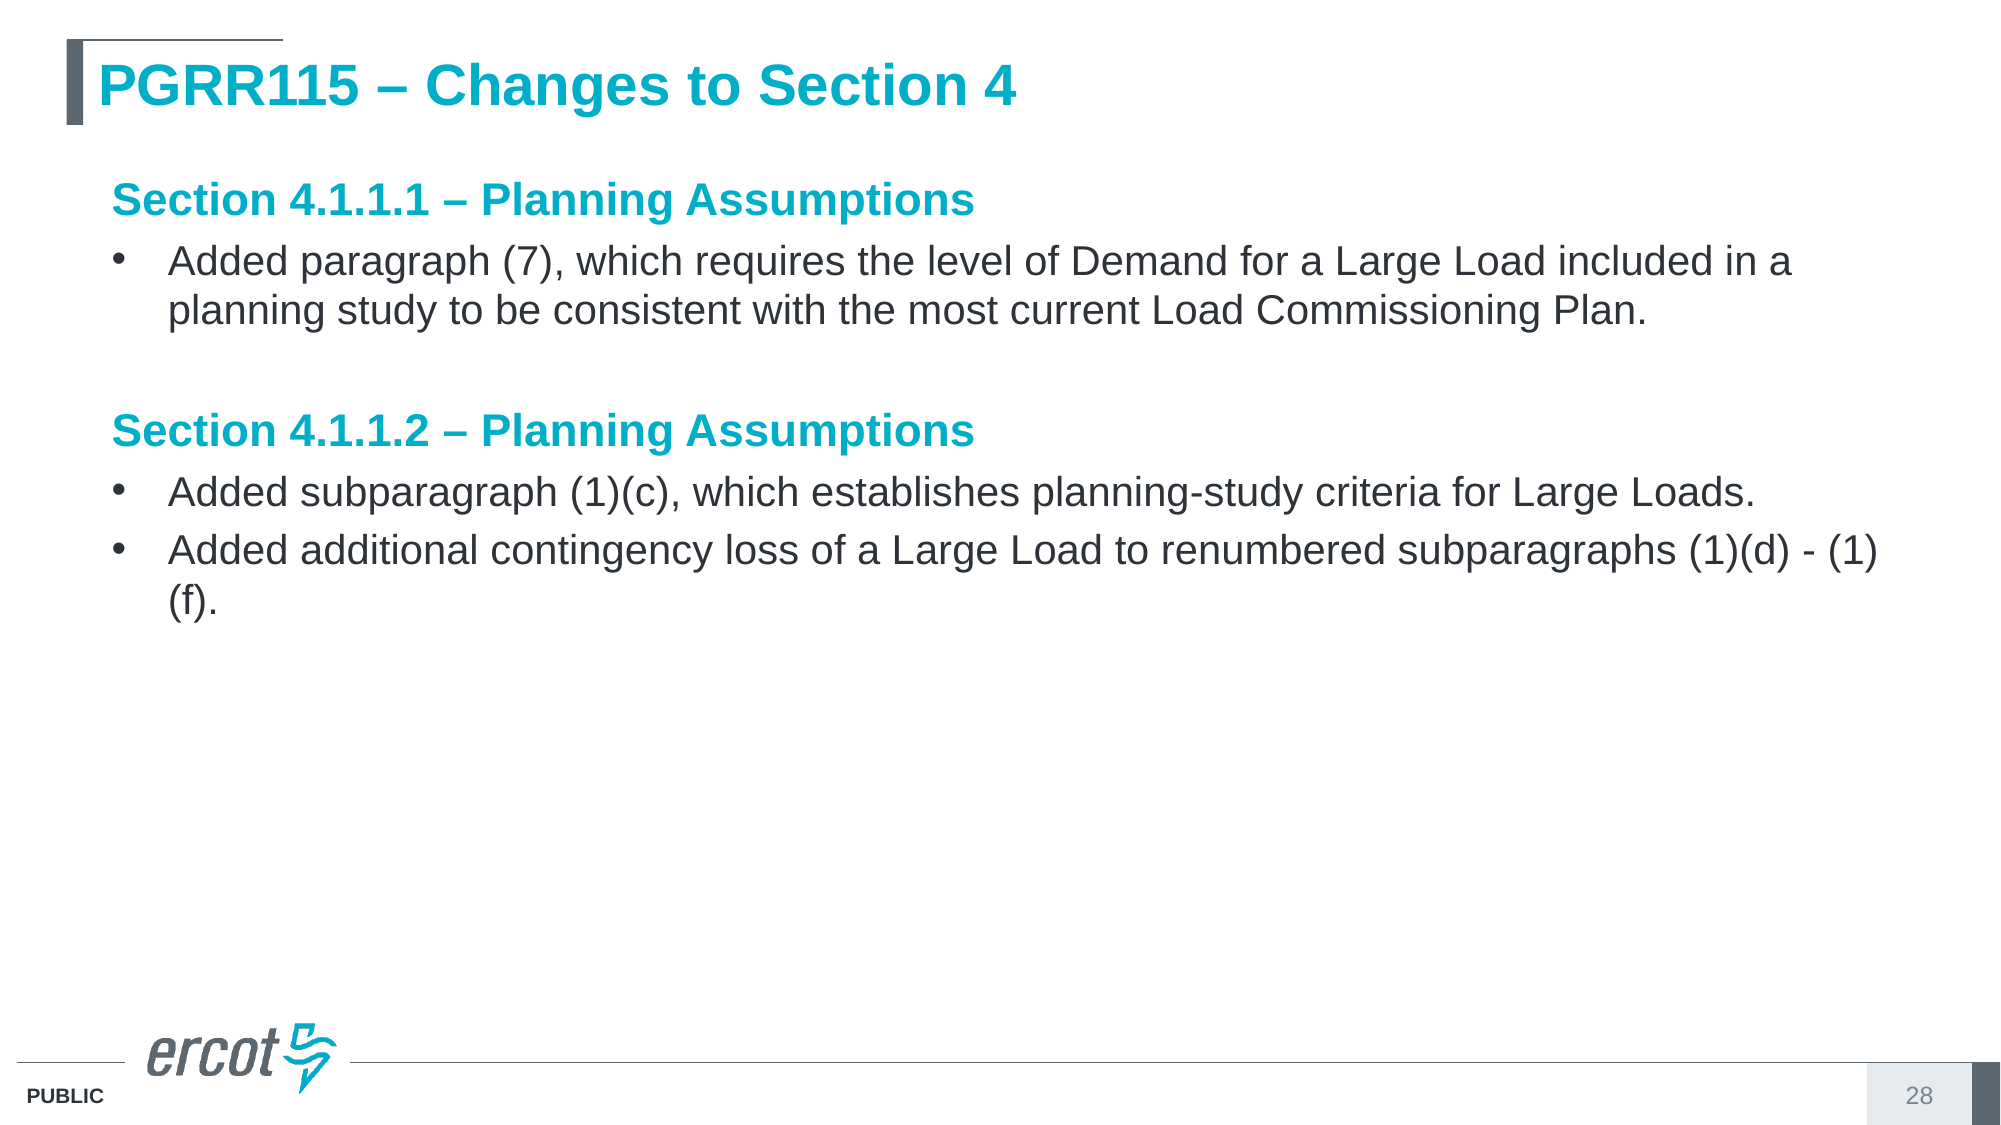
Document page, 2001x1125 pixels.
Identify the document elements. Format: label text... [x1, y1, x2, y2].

slide_number 28 [1866, 1076, 1973, 1113]
title PGRR115 – Changes to Section 4 [83, 39, 1934, 125]
picture [143, 1019, 340, 1096]
list Section 4.1.1.1 – Planning Assumptions Added paragraph (7), which requires the level of Demand for a Large Load included in a planning study to be consistent with the most current Load Commissioning Plan. Section 4.1.1.2 – Planning Assumptions Added subparagraph (1)(c), which establishes planning-study criteria for Large Loads. Added additional contingency loss of a Large Load to renumbered subparagraphs (1)(d) - (1)(f). [66, 125, 1934, 1018]
